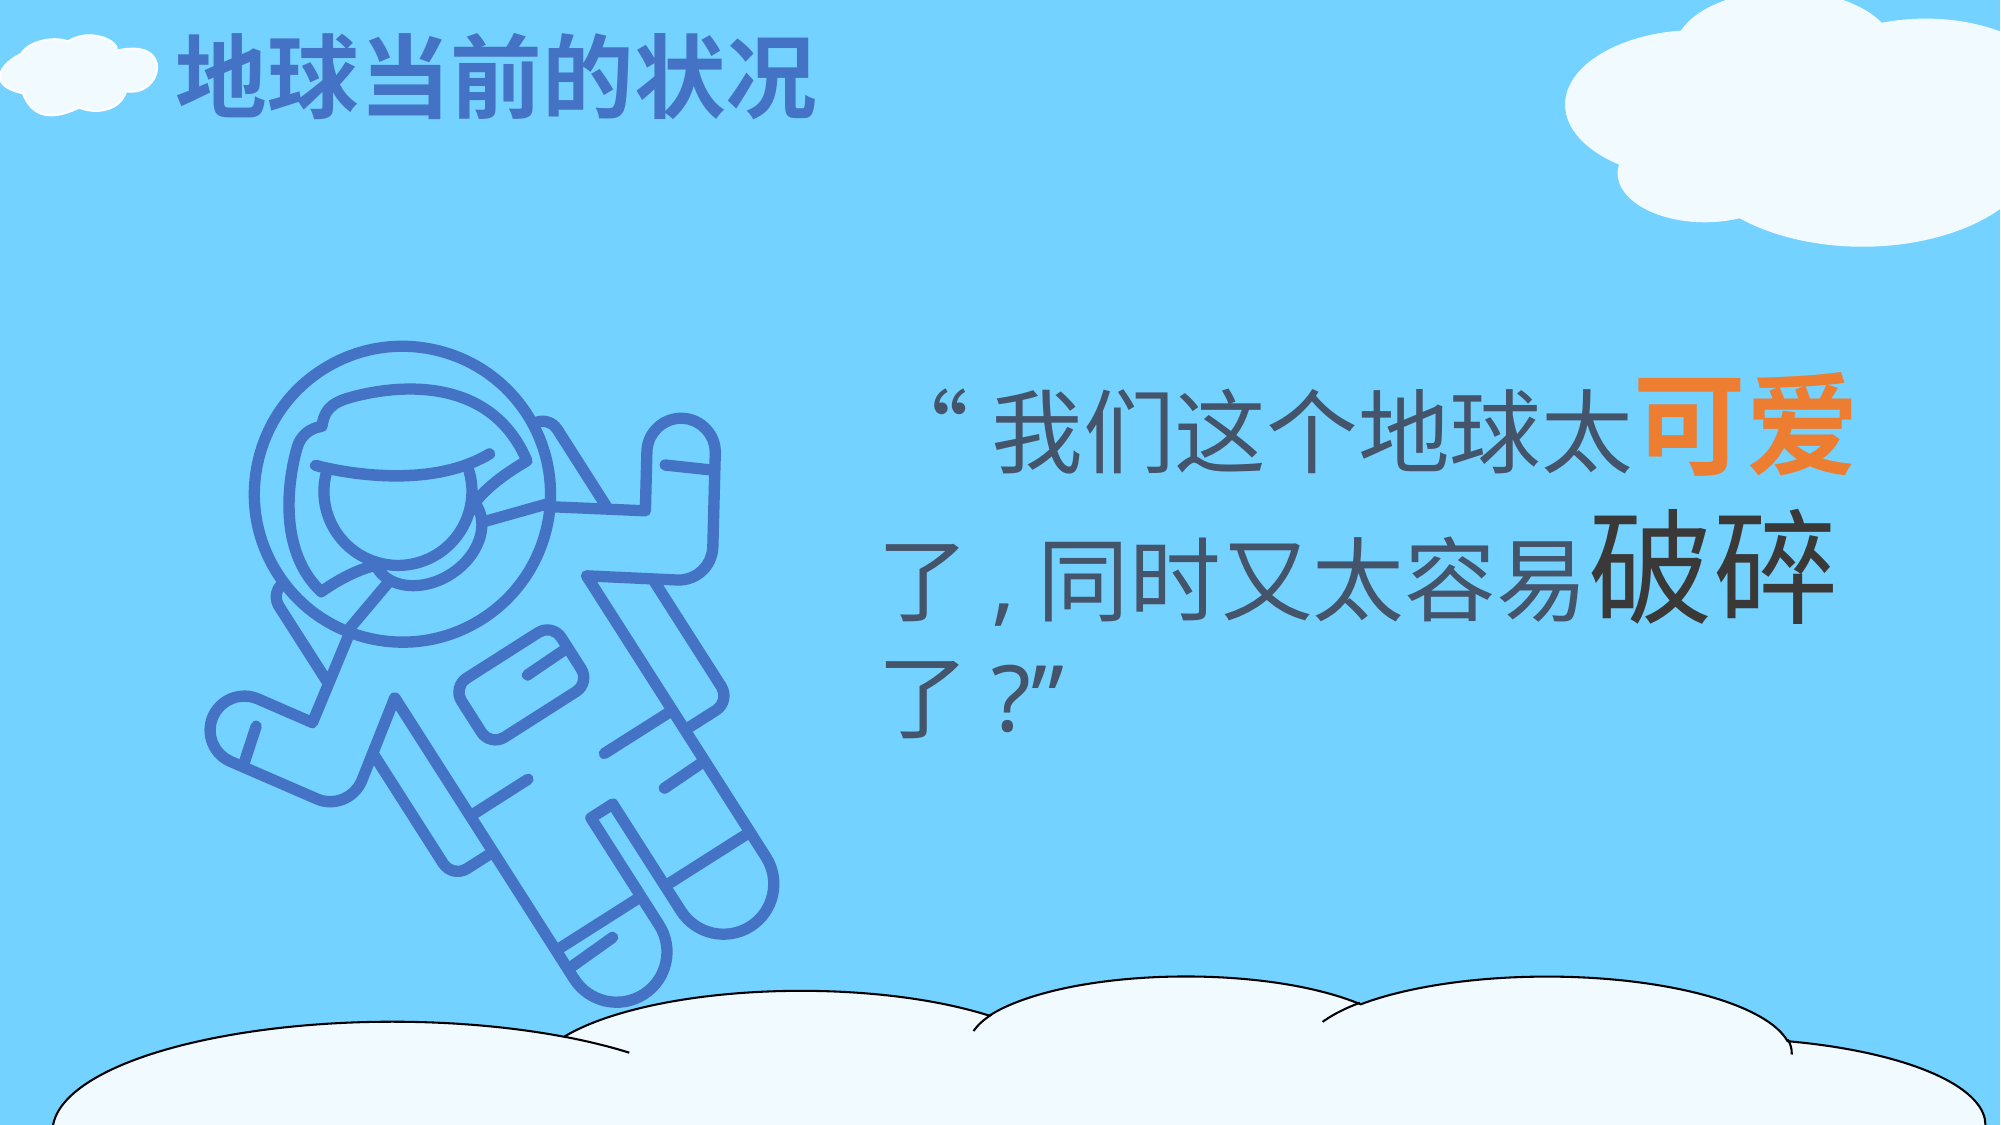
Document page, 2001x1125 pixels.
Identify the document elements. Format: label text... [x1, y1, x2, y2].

text_box [1565, 0, 2000, 247]
text_box 地球当前的状况 [161, 12, 834, 137]
text_box [52, 975, 1987, 1125]
text_box [0, 34, 159, 117]
text_box [204, 340, 780, 1008]
text_box “我们这个地球太可爱了,同时又太容易破碎了?” [863, 347, 1927, 757]
